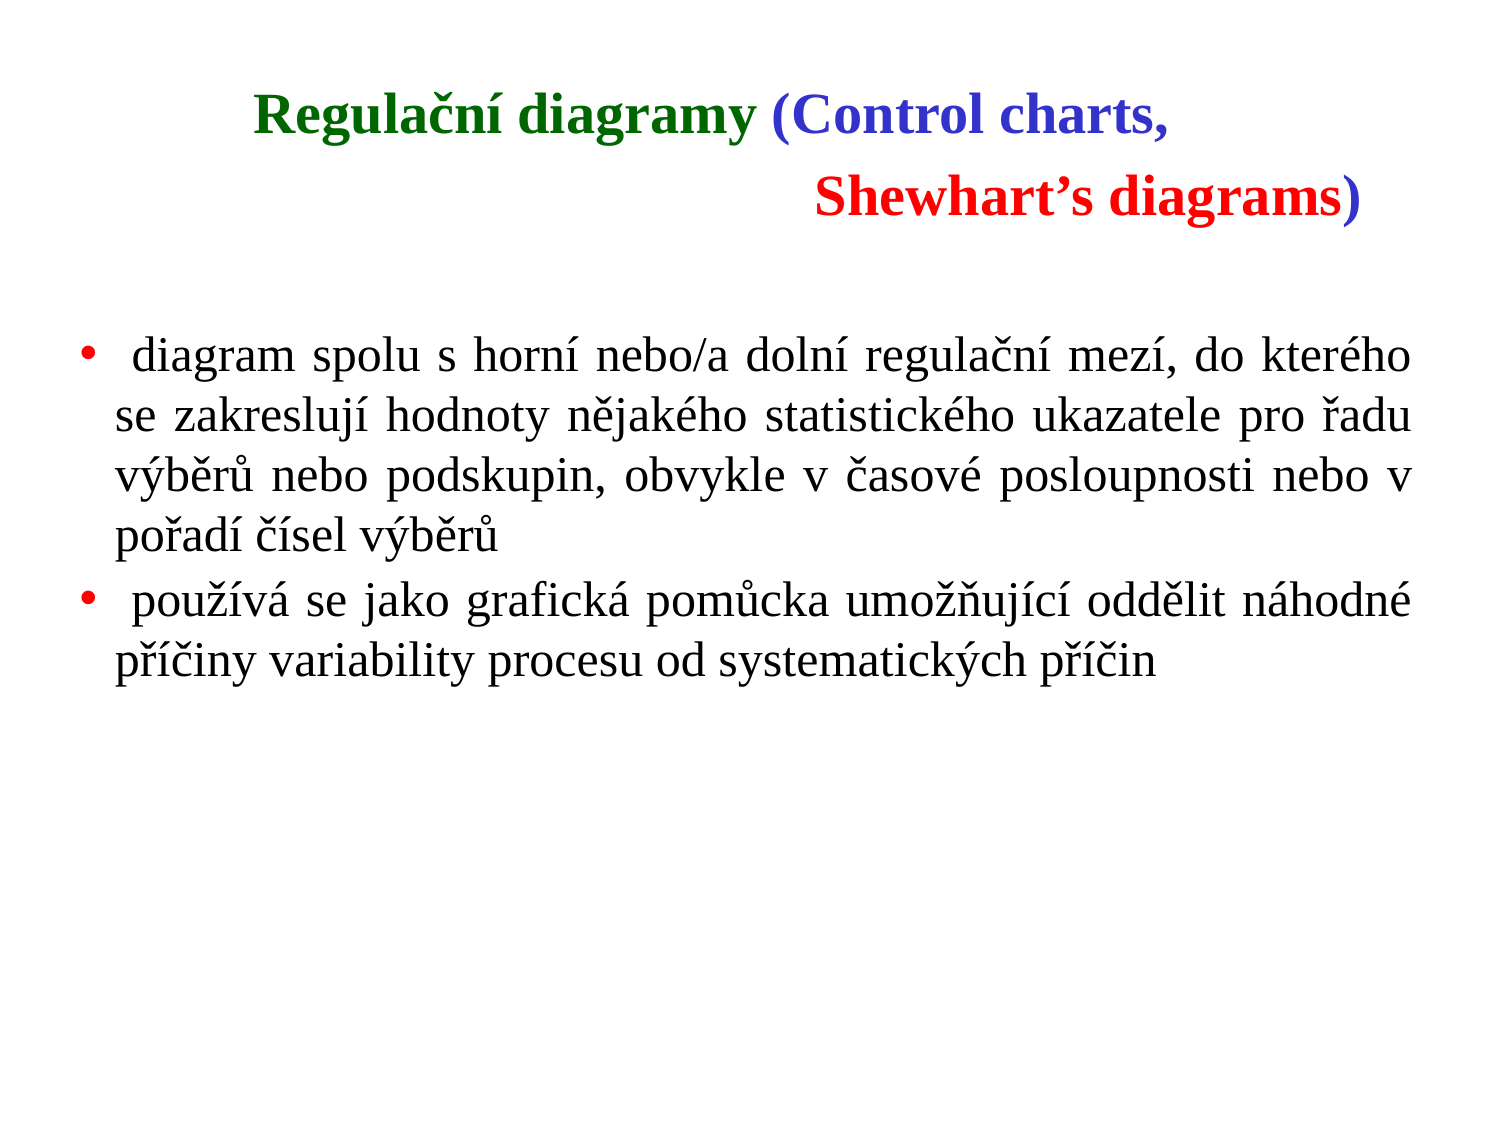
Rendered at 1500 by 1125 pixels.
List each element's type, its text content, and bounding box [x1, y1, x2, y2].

text_box Regulační diagramy (Control charts, Shewhart’s diagrams) [49, 68, 1388, 235]
text_box diagram spolu s horní nebo/a dolní regulační mezí, do kterého se zakreslují hodnoty nějakého statistického ukazatele pro řadu výběrů nebo podskupin, obvykle v časové posloupnosti nebo v pořadí čísel výběrů používá se jako grafická pomůcka umožňující oddělit náhodné příčiny variability procesu od systematických příčin [64, 314, 1428, 695]
